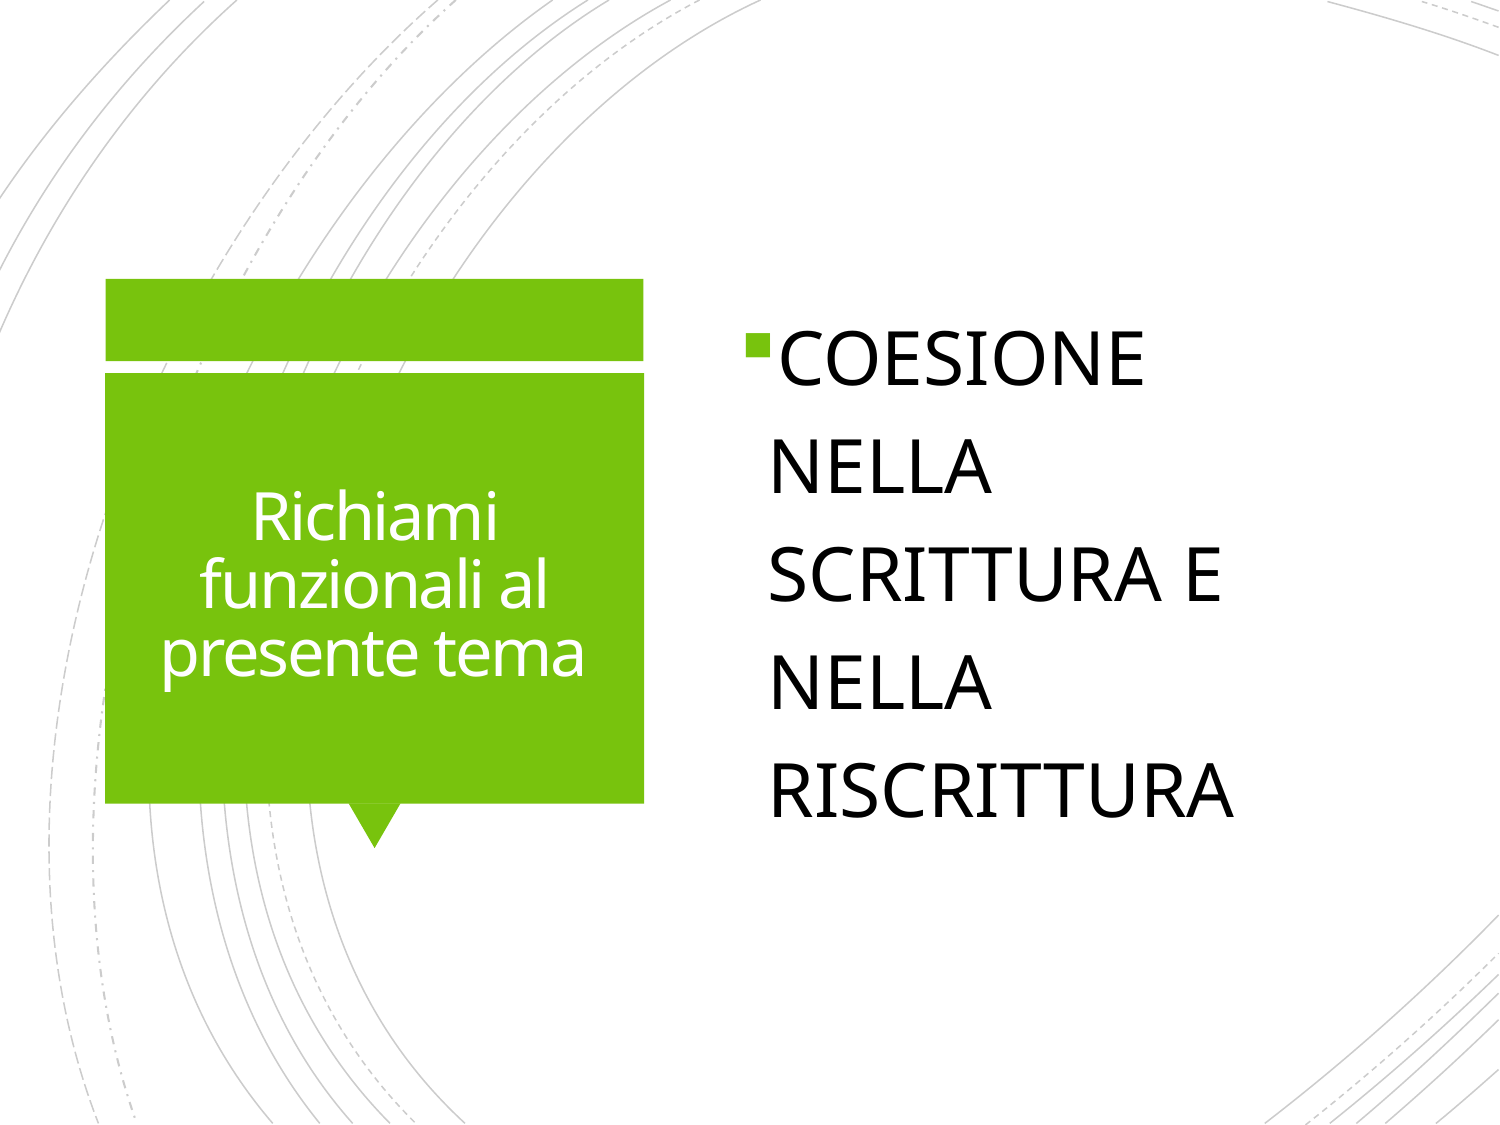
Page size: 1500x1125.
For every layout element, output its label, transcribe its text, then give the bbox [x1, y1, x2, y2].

list COESIONE NELLA SCRITTURA E NELLA RISCRITTURA [724, 131, 1396, 993]
title Richiami funzionali al presente tema [118, 385, 630, 790]
